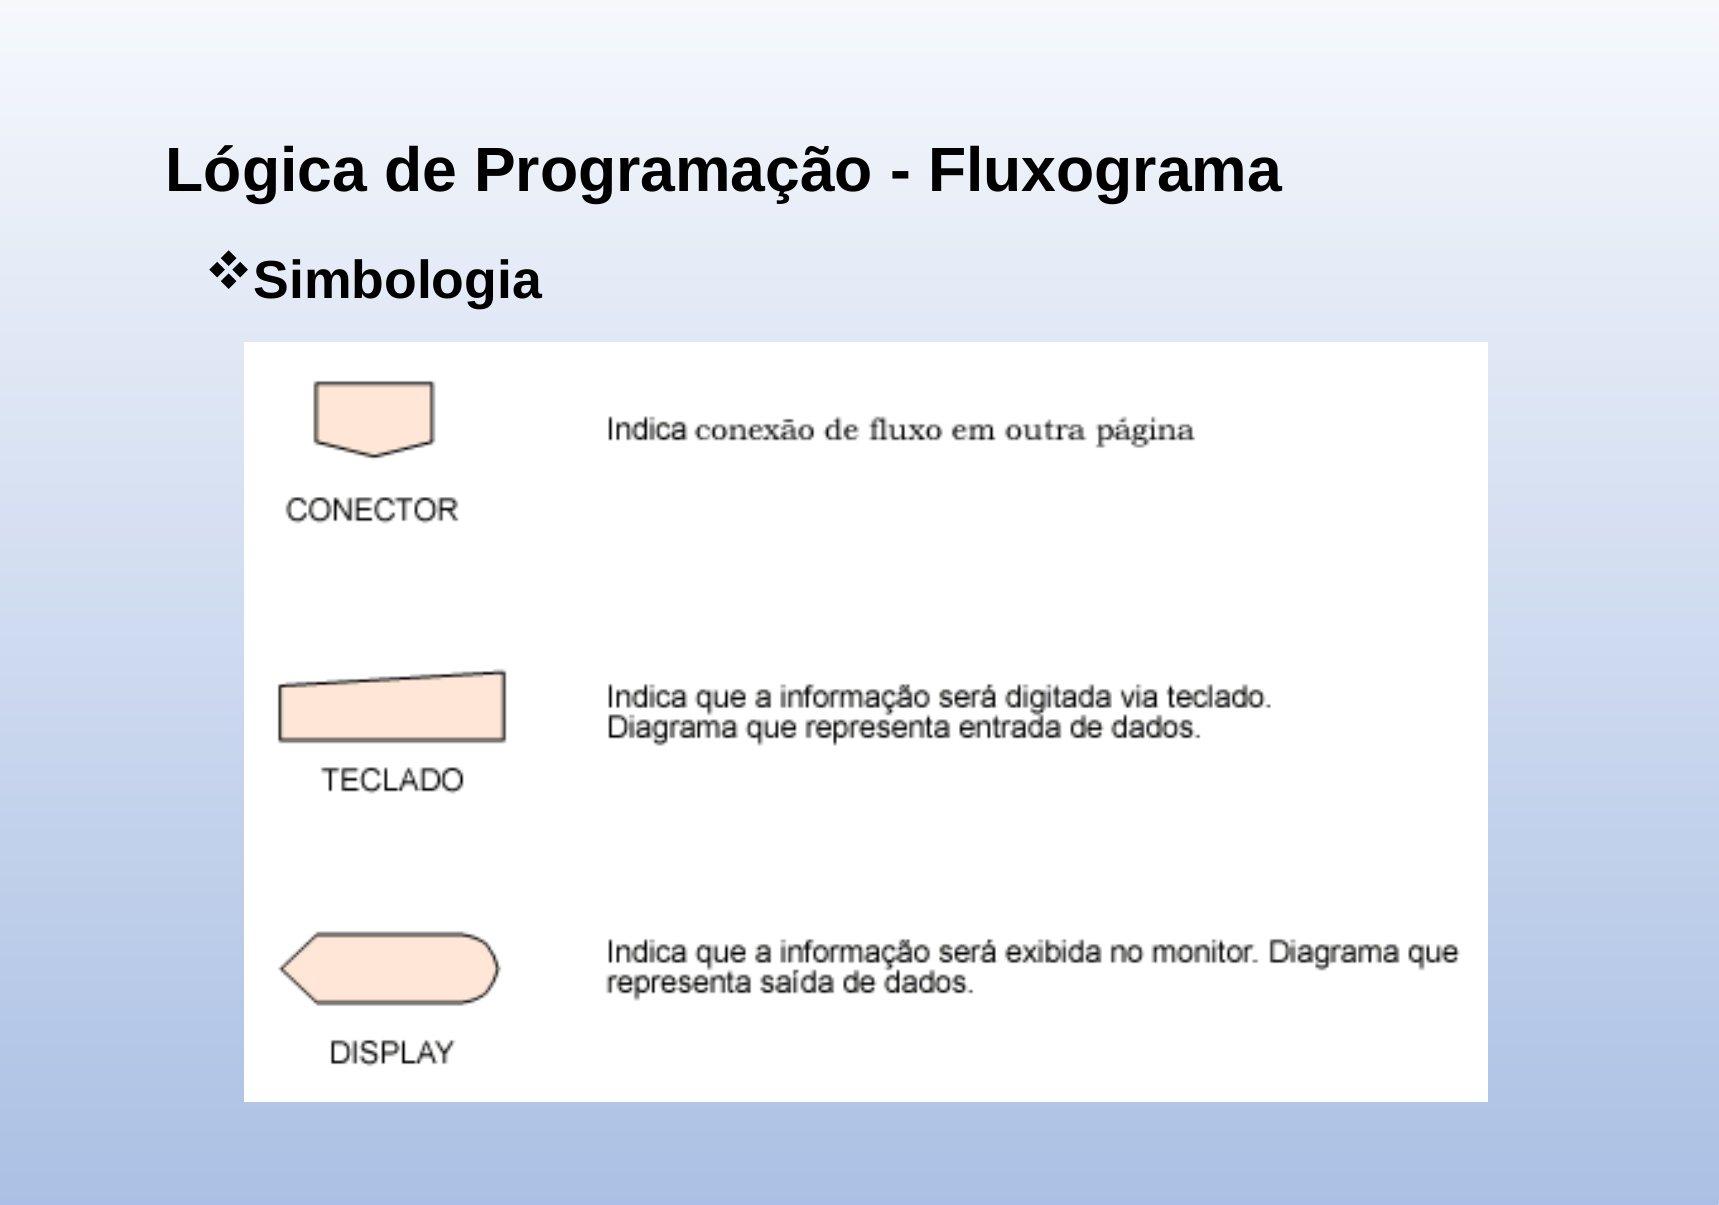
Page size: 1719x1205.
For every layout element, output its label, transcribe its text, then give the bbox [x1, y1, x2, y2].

text_box Lógica de Programação - Fluxograma [150, 121, 1581, 212]
picture [243, 342, 1488, 1102]
text_box Simbologia [190, 237, 558, 317]
text_box [87, 298, 1619, 603]
